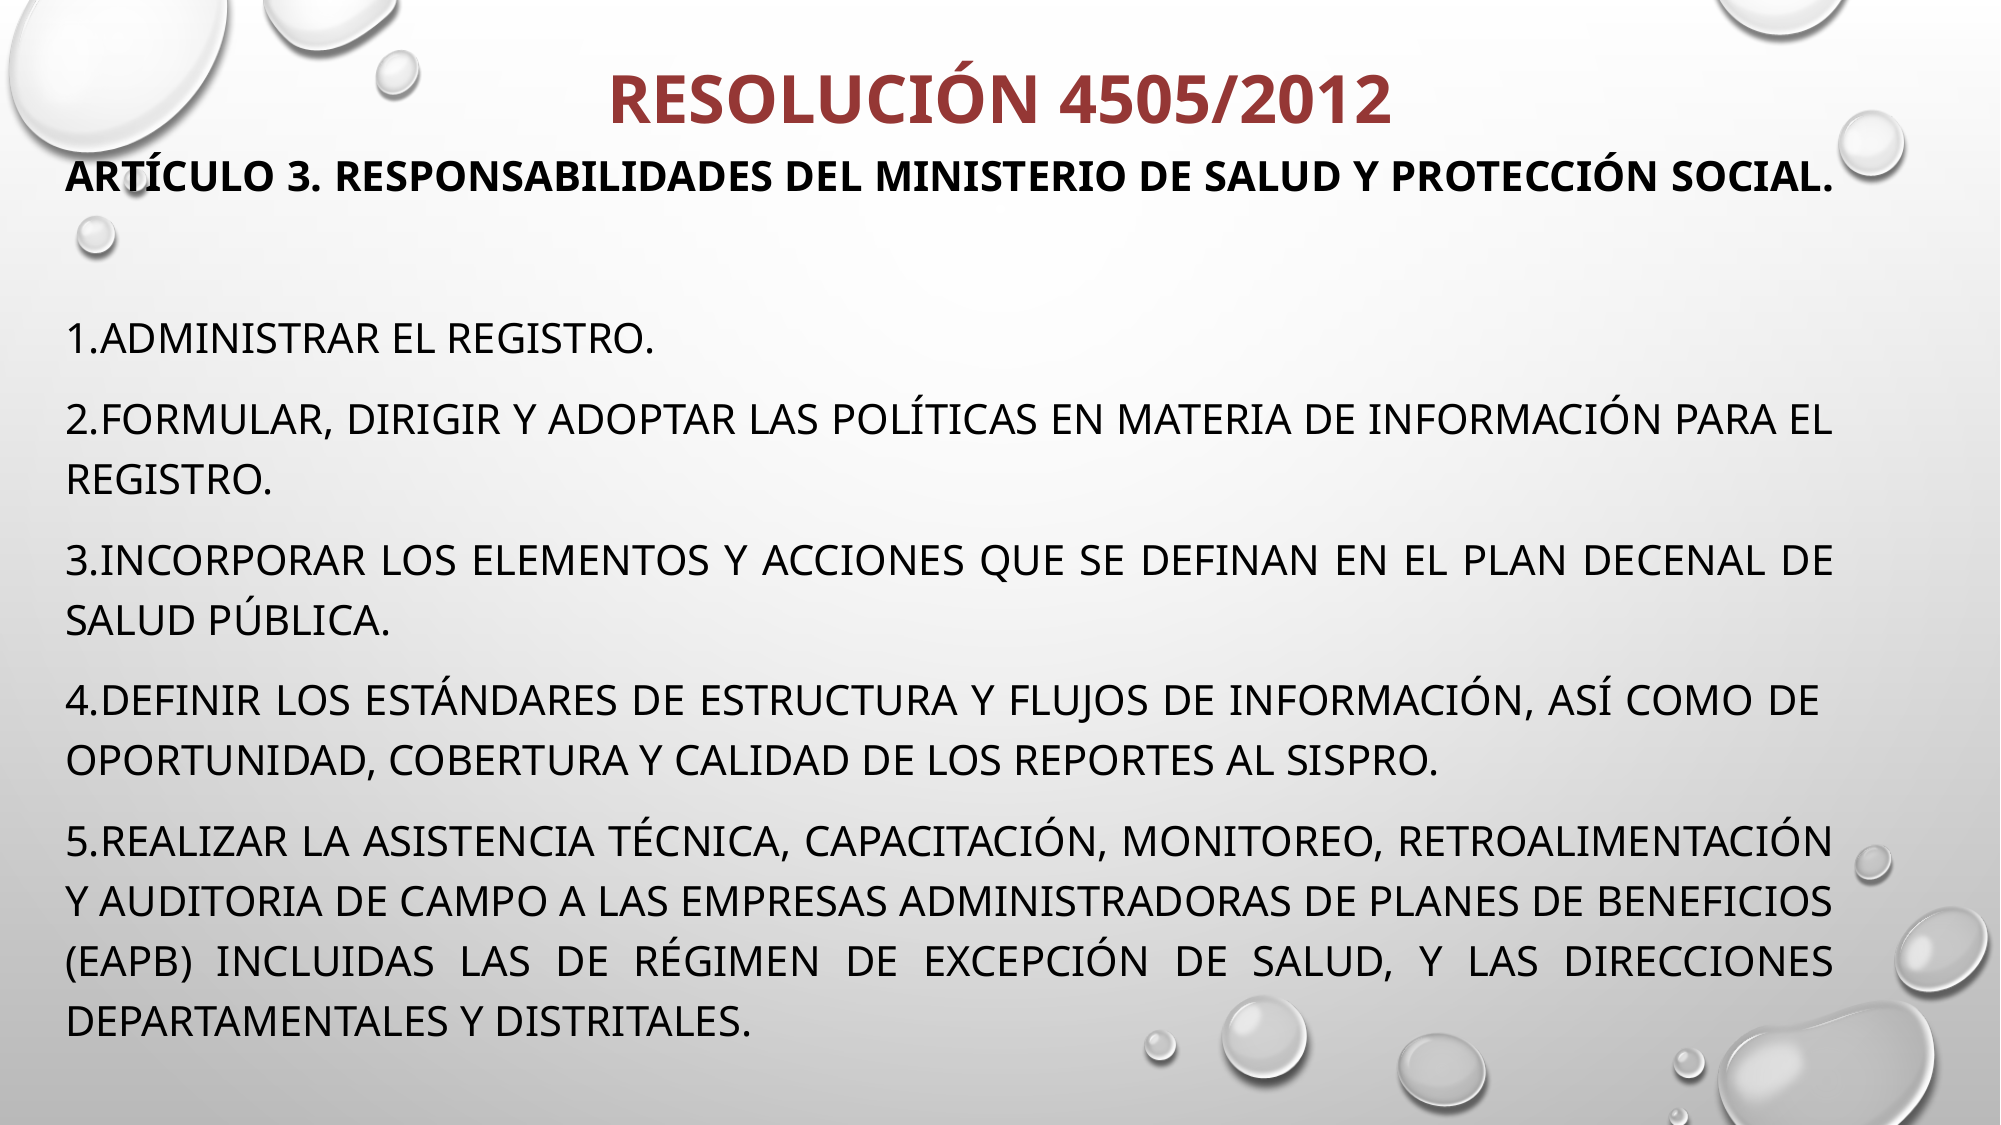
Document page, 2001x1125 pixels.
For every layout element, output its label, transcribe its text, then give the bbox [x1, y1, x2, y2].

list Artículo 3. Responsabilidades del Ministerio de Salud y Protección Social. Administrar el registro. Formular, dirigir y adoptar las políticas en materia de información para el registro. Incorporar los elementos y acciones que se definan en el Plan Decenal de Salud Pública. Definir los estándares de estructura y flujos de información, así como de oportunidad, cobertura y calidad de los reportes al SISPRO. Realizar la asistencia técnica, capacitación, monitoreo, retroalimentación y auditoria de campo a las Empresas Administradoras de Planes de Beneficios (EAPB) incluidas las de régimen de excepción de salud, y las Direcciones Departamentales y Distritales. [50, 384, 1851, 876]
picture [0, 0, 2000, 1125]
title RESOLUCIÓN 4505/2012 [149, 47, 1851, 157]
